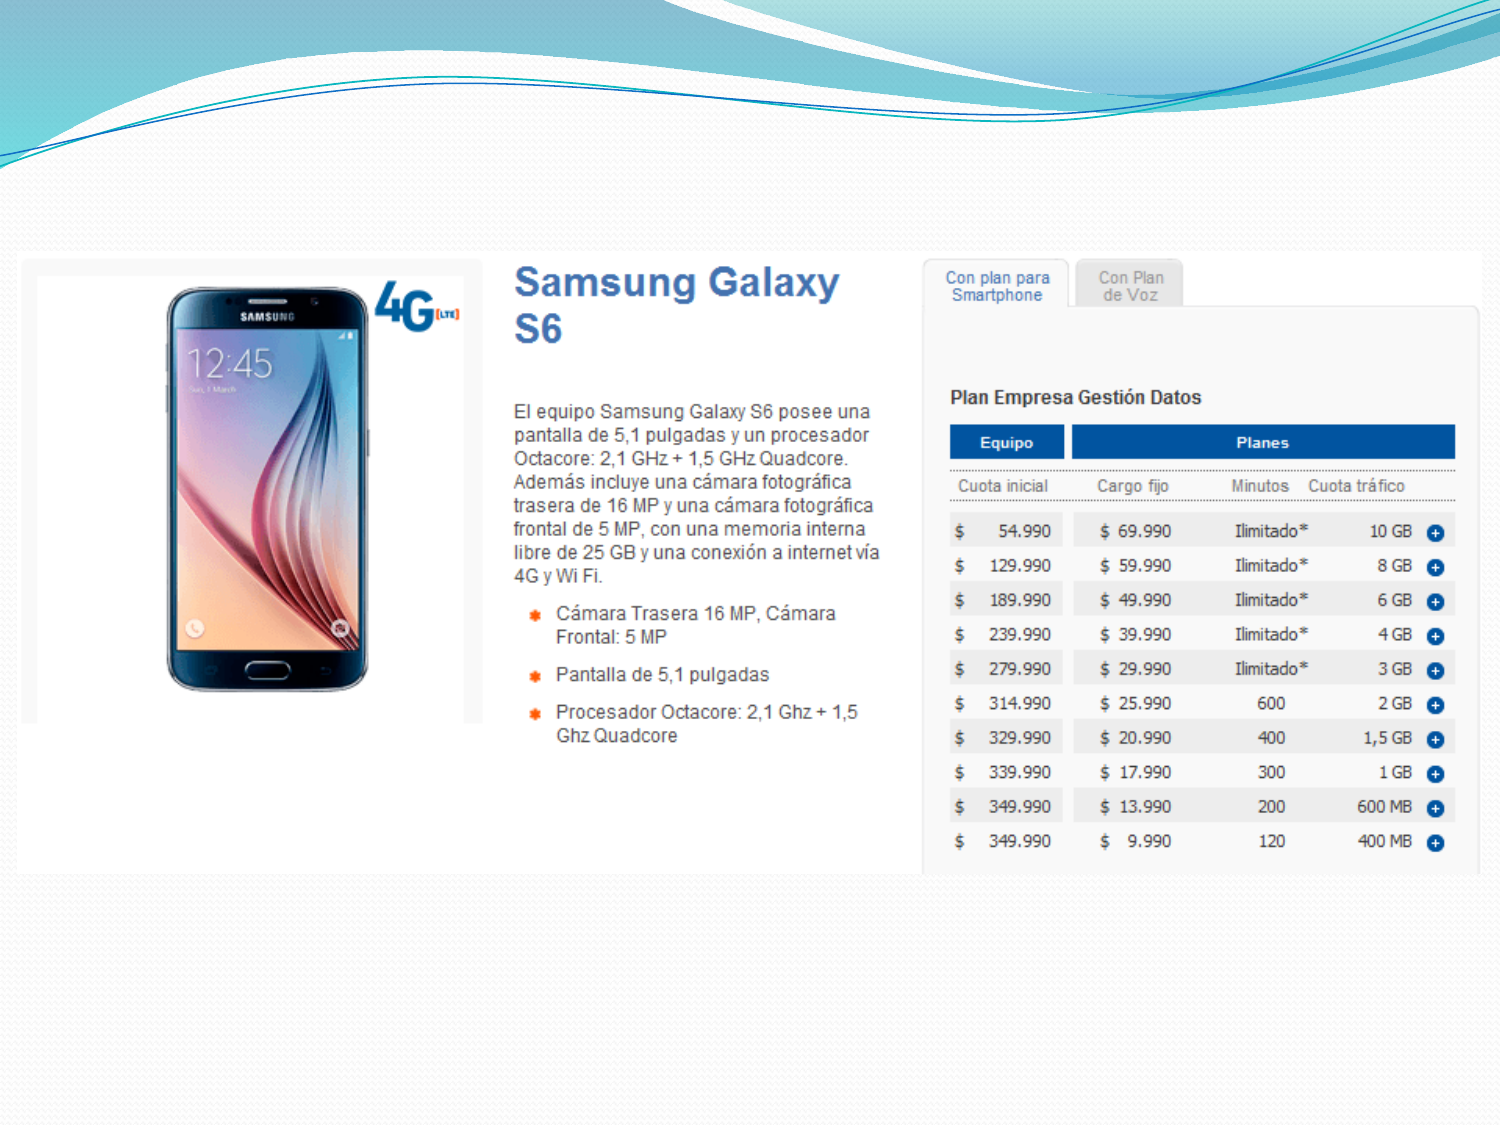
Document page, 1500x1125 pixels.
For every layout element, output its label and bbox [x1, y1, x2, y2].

picture [17, 251, 1483, 874]
